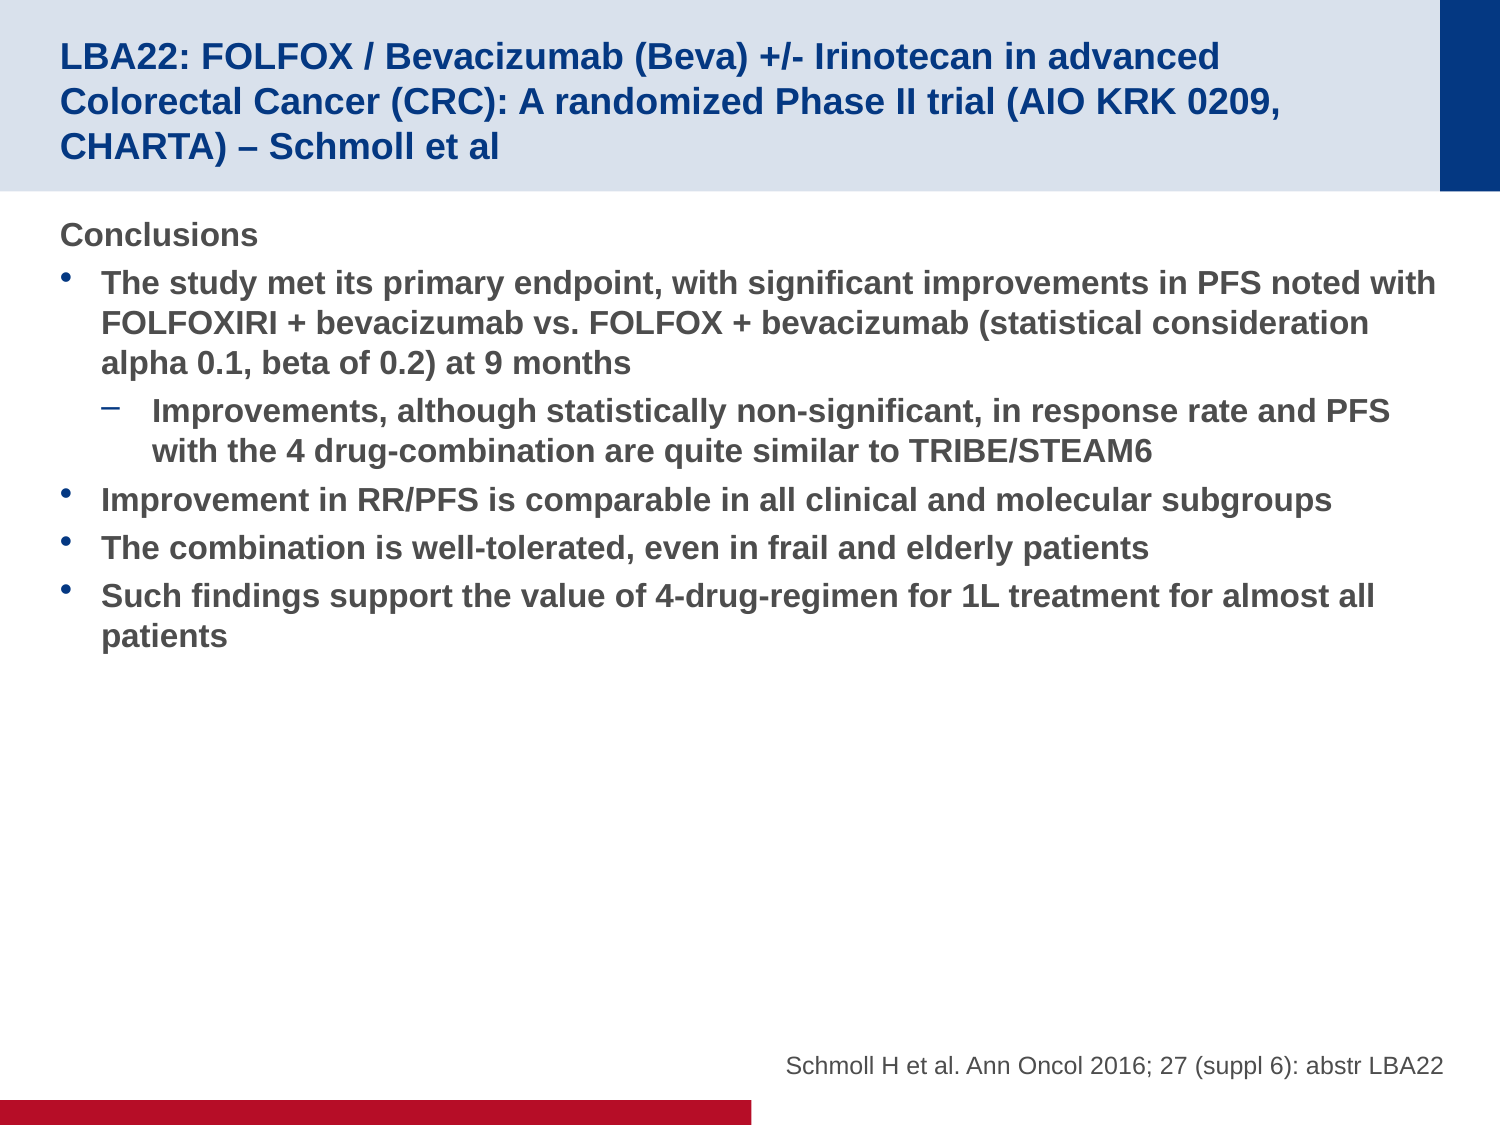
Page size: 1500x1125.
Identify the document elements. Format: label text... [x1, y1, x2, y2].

title LBA22: FOLFOX / Bevacizumab (Beva) +/- Irinotecan in advanced Colorectal Cancer (CRC): A randomized Phase II trial (AIO KRK 0209, CHARTA) – Schmoll et al [59, 29, 1412, 162]
list Schmoll H et al. Ann Oncol 2016; 27 (suppl 6): abstr LBA22 [718, 999, 1446, 1080]
list Conclusions The study met its primary endpoint, with significant improvements in PFS noted with FOLFOXIRI + bevacizumab vs. FOLFOX + bevacizumab (statistical consideration alpha 0.1, beta of 0.2) at 9 months Improvements, although statistically non-significant, in response rate and PFS with the 4 drug-combination are quite similar to TRIBE/STEAM6 Improvement in RR/PFS is comparable in all clinical and molecular subgroups The combination is well-tolerated, even in frail and elderly patients Such findings support the value of 4-drug-regimen for 1L treatment for almost all patients [59, 205, 1451, 985]
